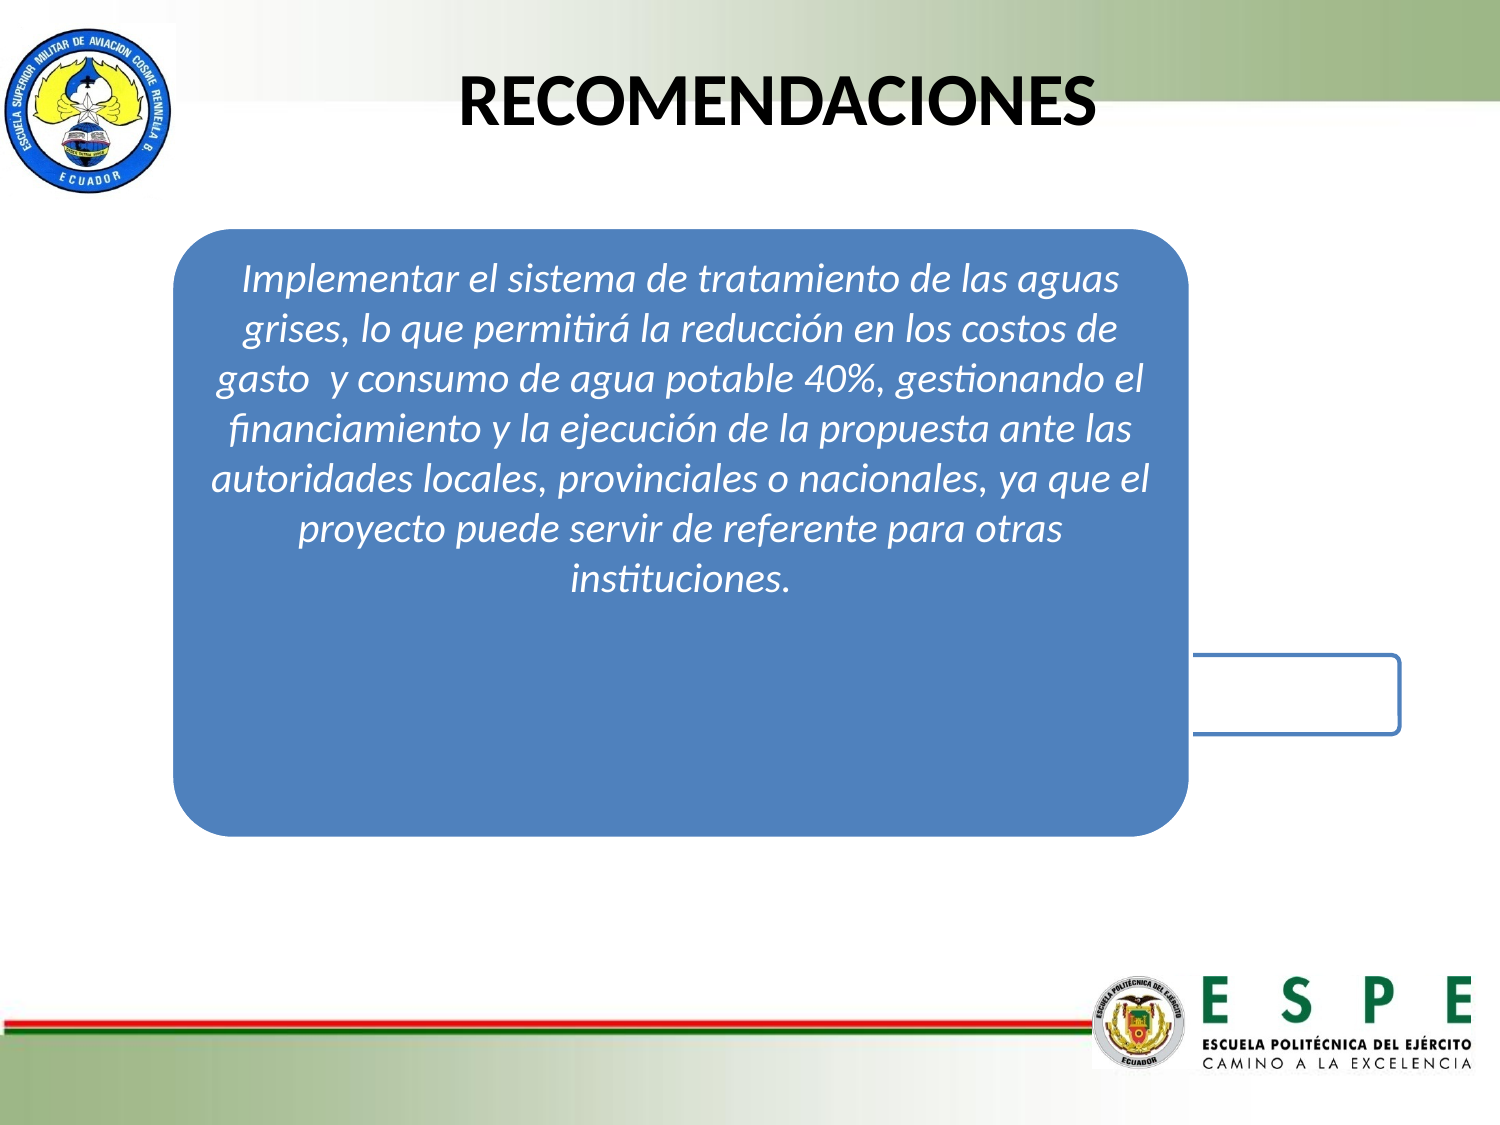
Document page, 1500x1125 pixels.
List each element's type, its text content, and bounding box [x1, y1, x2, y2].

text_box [170, 226, 1400, 840]
list RECOMENDACIONES [242, 42, 1316, 185]
picture [0, 0, 1500, 1125]
